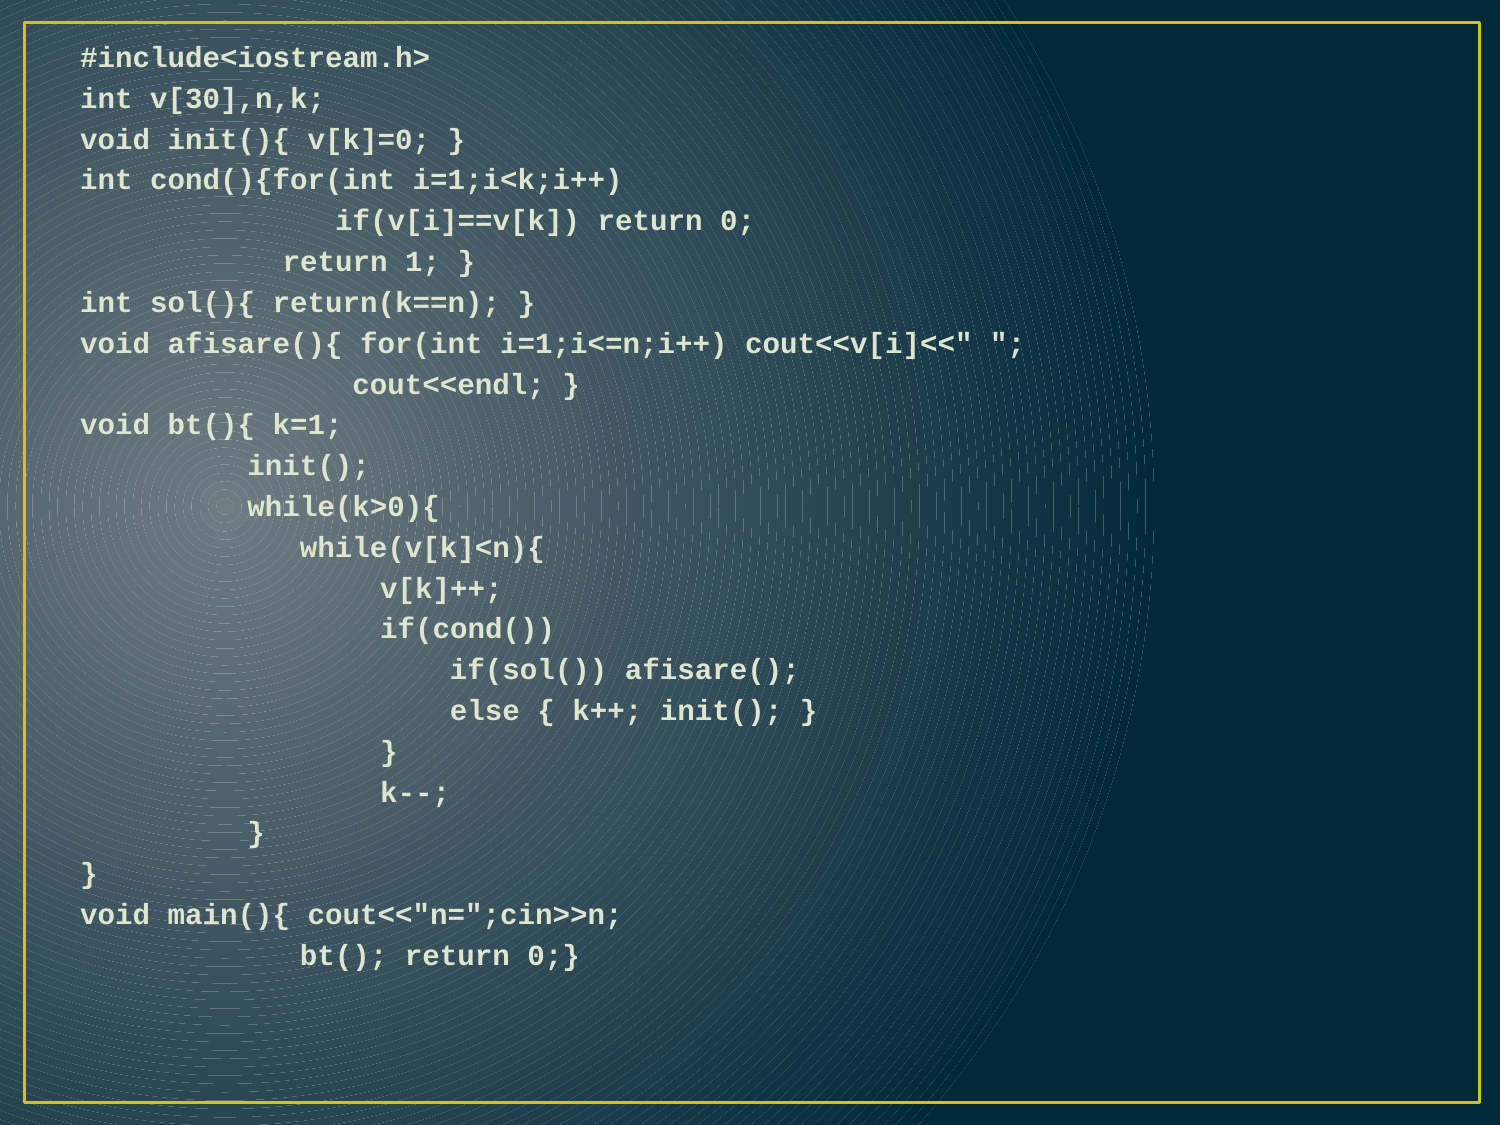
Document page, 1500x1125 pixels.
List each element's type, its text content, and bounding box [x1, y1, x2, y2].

list #include<iostream.h> int v[30],n,k; void init(){ v[k]=0; } int cond(){for(int i=1;i<k;i++) if(v[i]==v[k]) return 0; return 1; } int sol(){ return(k==n); } void afisare(){ for(int i=1;i<=n;i++) cout<<v[i]<<" "; cout<<endl; } void bt(){ k=1; init(); while(k>0){ while(v[k]<n){ v[k]++; if(cond()) if(sol()) afisare(); else { k++; init(); } } k--; } } void main(){ cout<<"n=";cin>>n; bt(); return 0;} [64, 30, 1425, 1083]
